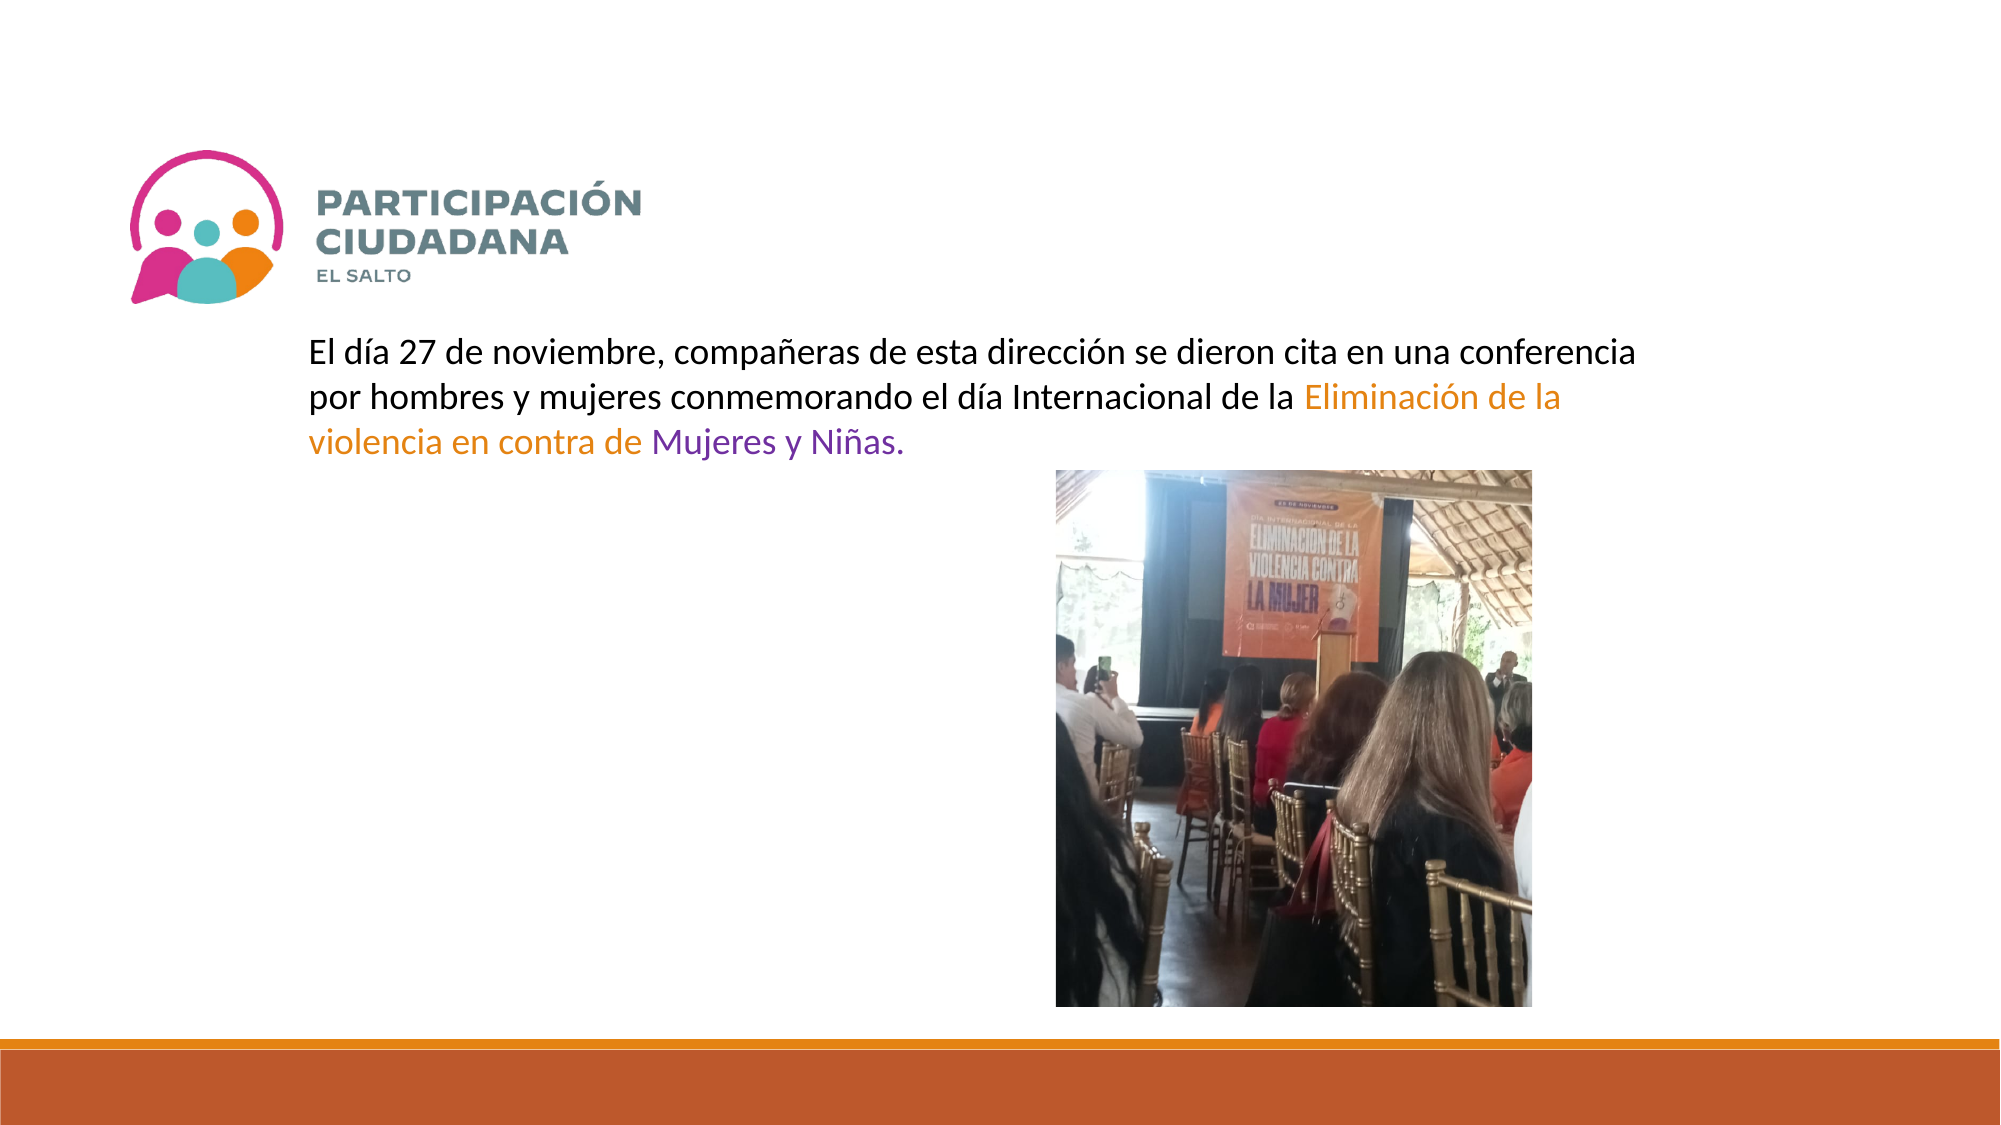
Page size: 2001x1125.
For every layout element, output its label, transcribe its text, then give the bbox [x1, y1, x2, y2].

picture [129, 150, 644, 305]
text_box El día 27 de noviembre, compañeras de esta dirección se dieron cita en una conferencia por hombres y mujeres conmemorando el día Internacional de la Eliminación de la violencia en contra de Mujeres y Niñas. [294, 319, 1671, 469]
picture [1055, 470, 1533, 1007]
